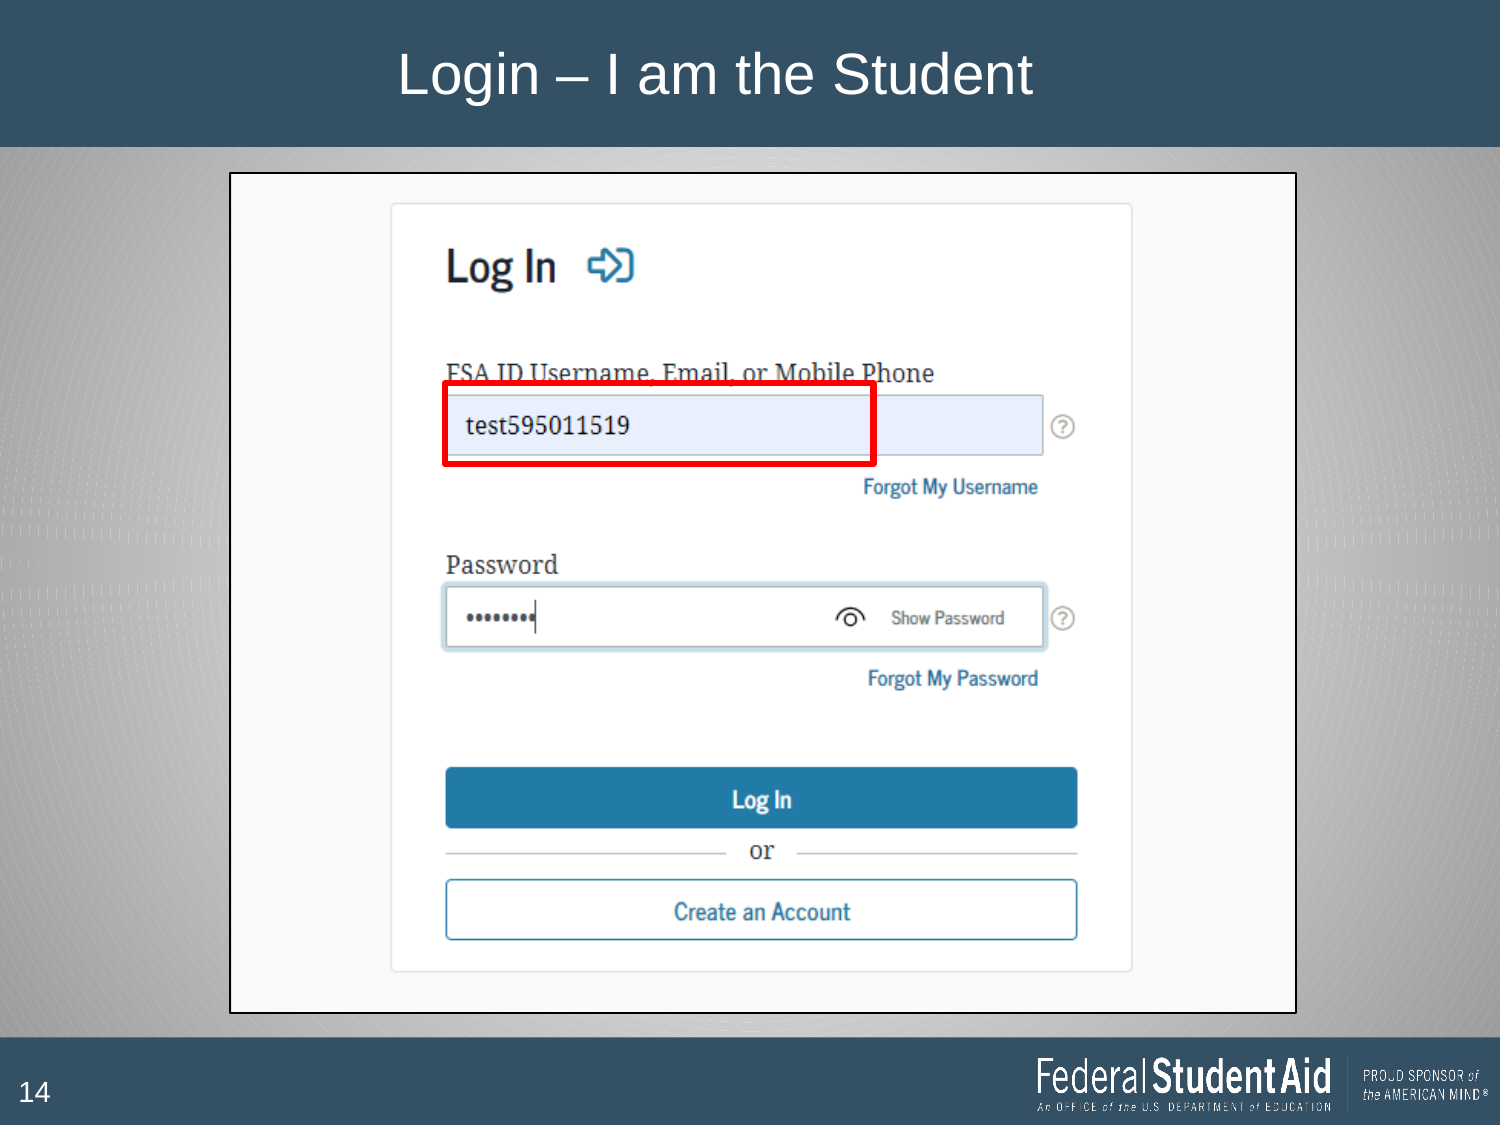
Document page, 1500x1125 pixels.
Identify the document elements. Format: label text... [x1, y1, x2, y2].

picture [1037, 1056, 1488, 1113]
title Login – I am the Student [24, 31, 1408, 112]
picture [230, 173, 1296, 1013]
